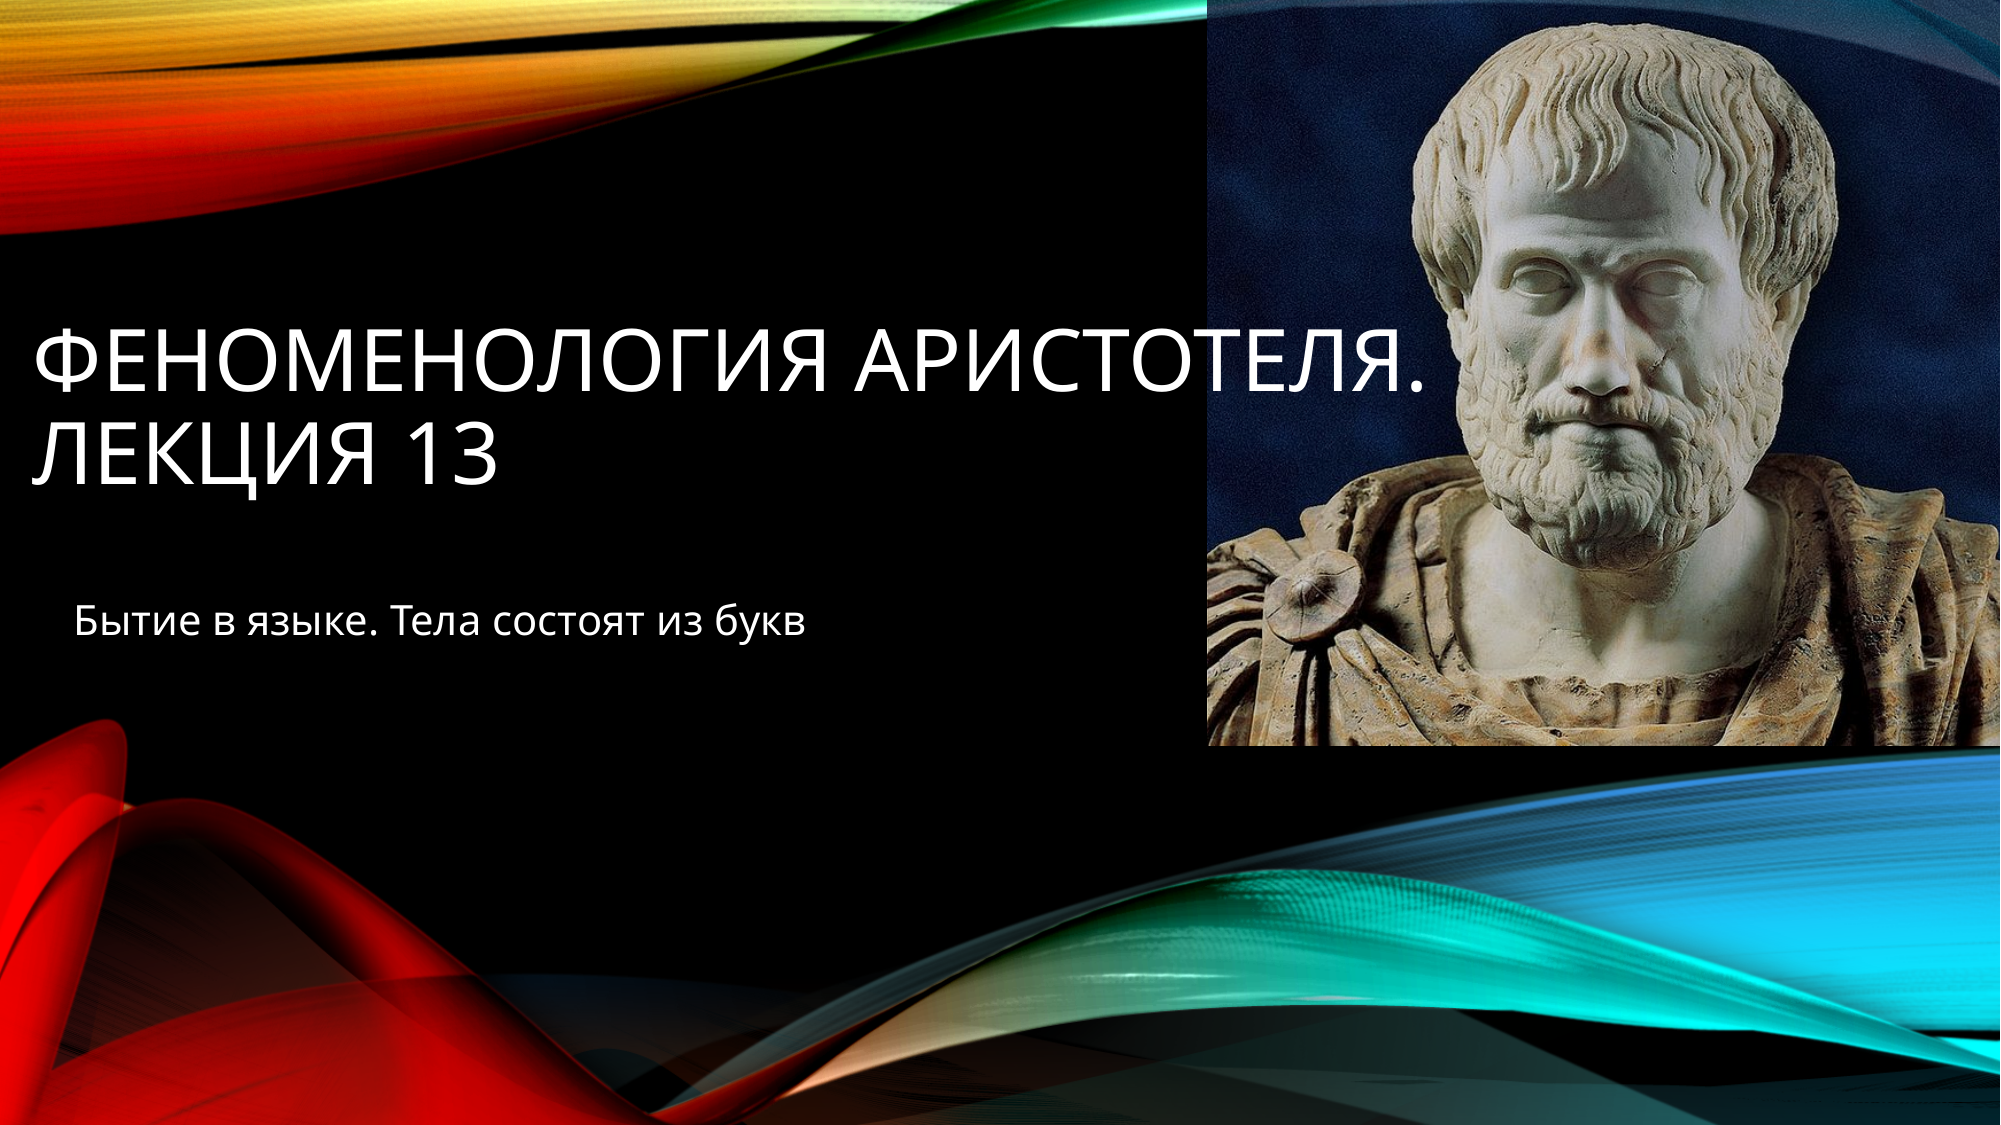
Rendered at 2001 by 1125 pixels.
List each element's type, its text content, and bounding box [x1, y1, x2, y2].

subtitle Бытие в языке. Тела соcтоят из букв [58, 591, 1206, 705]
title Феноменология Аристотеля. Лекция 13 [17, 308, 1206, 615]
picture [0, 0, 2000, 1125]
